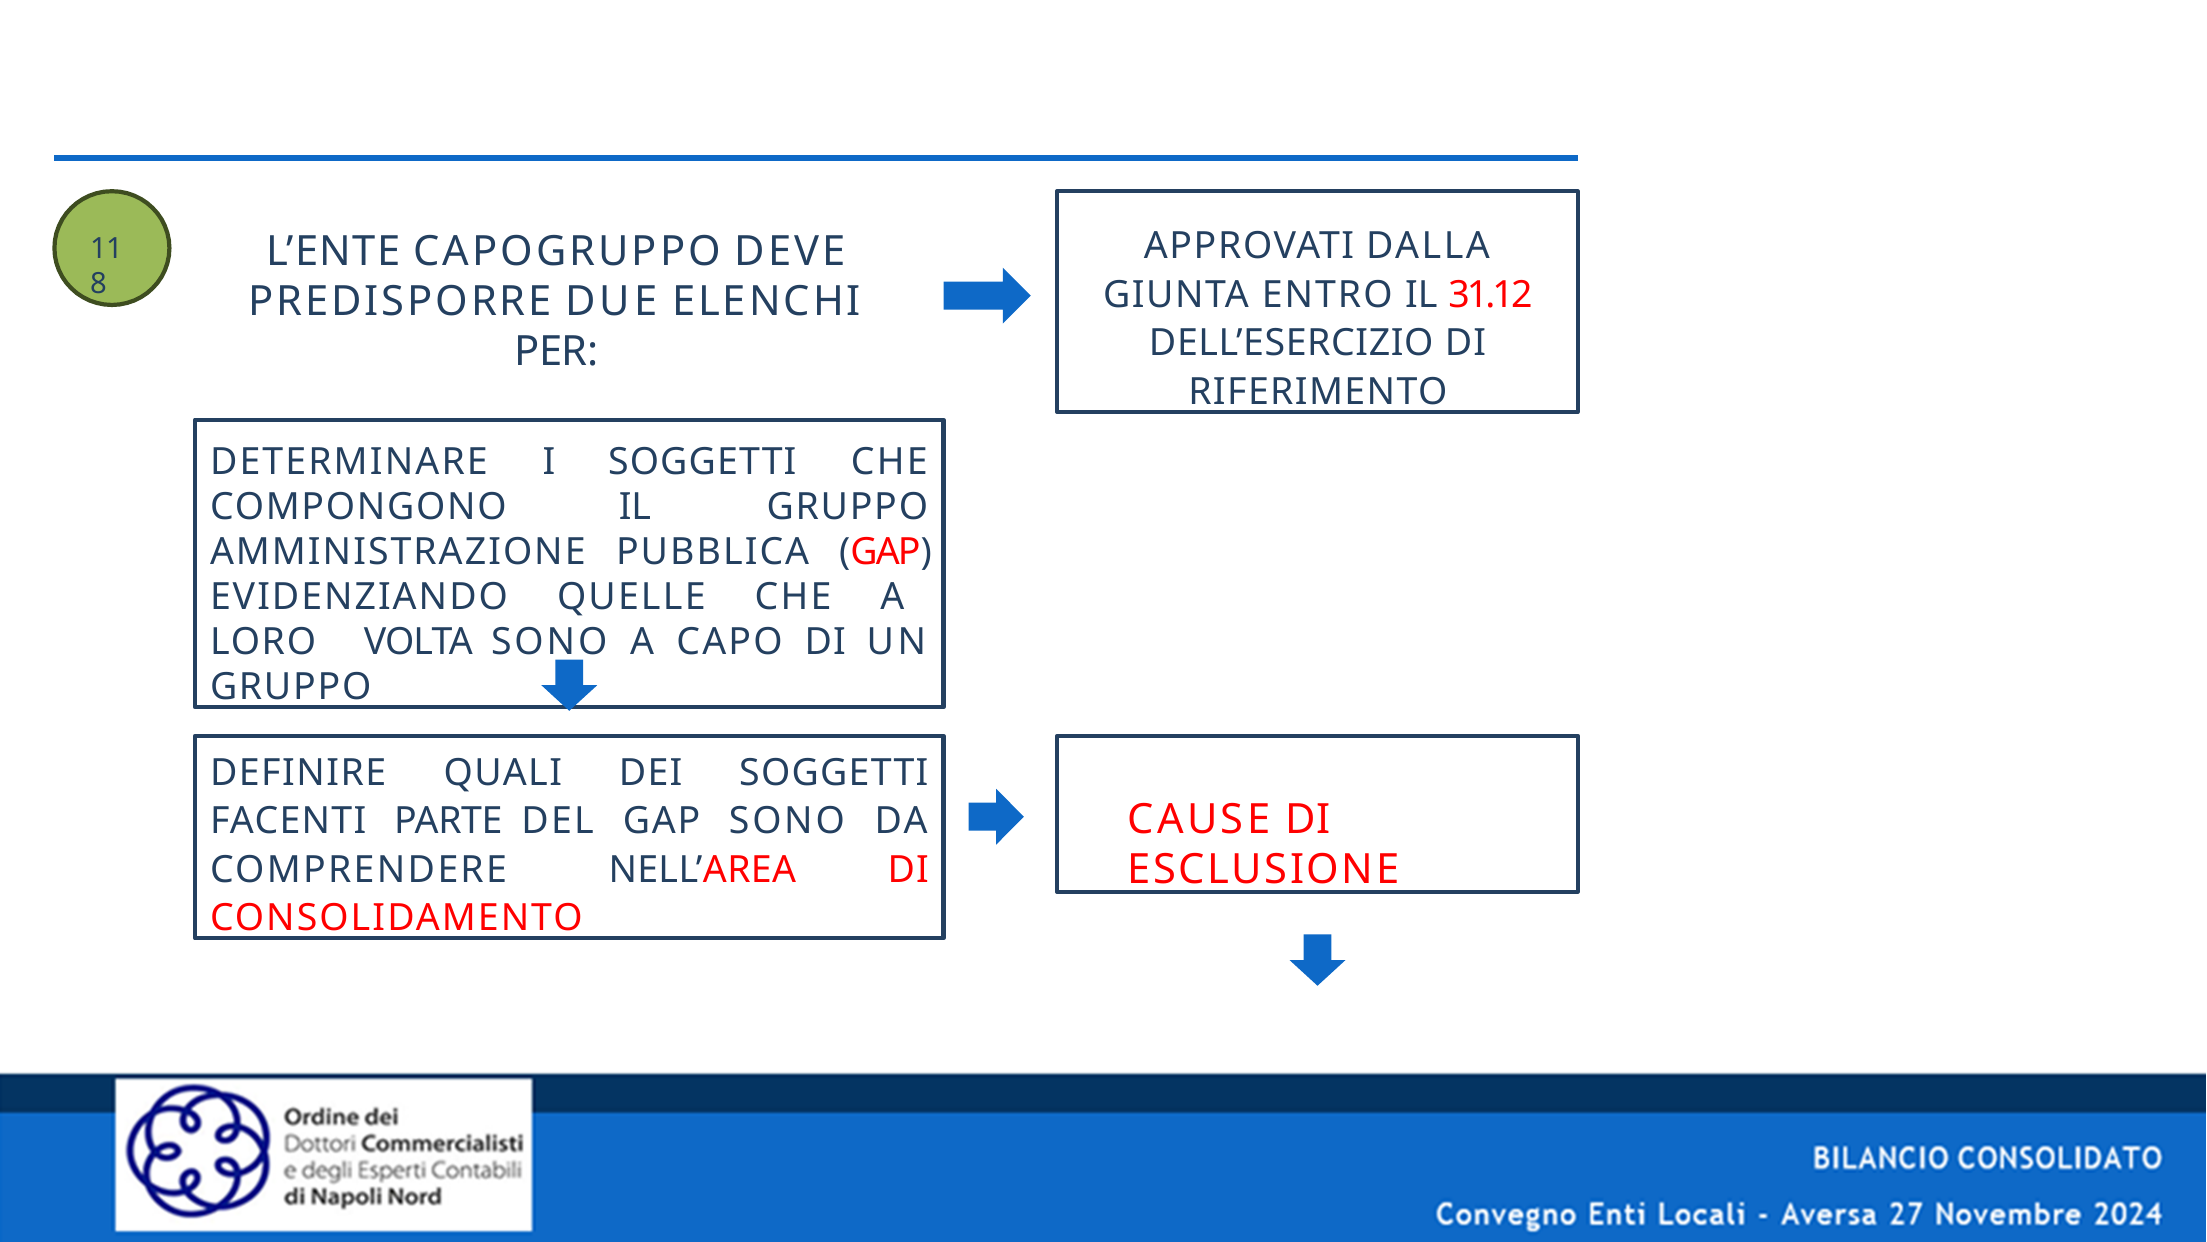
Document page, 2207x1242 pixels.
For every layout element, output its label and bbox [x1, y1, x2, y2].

picture [0, 0, 2207, 1242]
text_box [52, 188, 172, 308]
